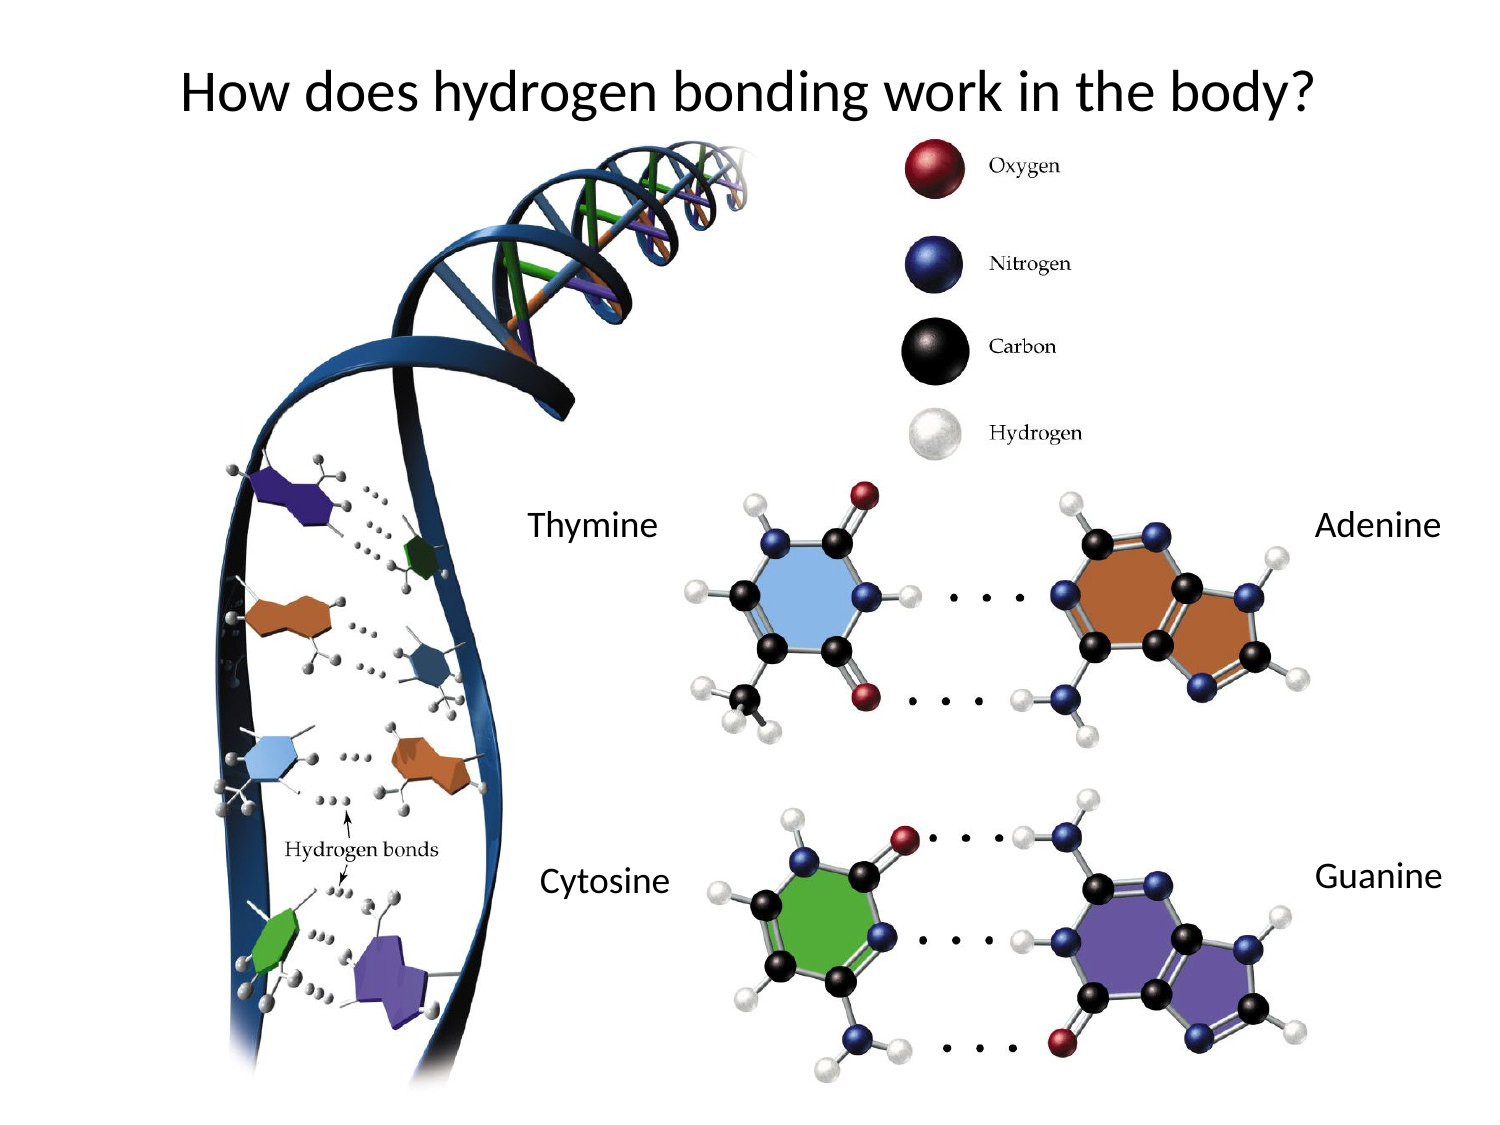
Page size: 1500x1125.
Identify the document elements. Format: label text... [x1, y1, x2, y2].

picture [198, 116, 1322, 1123]
title How does hydrogen bonding work in the body? [75, 45, 1425, 132]
text_box Adenine [1327, 492, 1475, 553]
text_box Guanine [1327, 843, 1475, 904]
